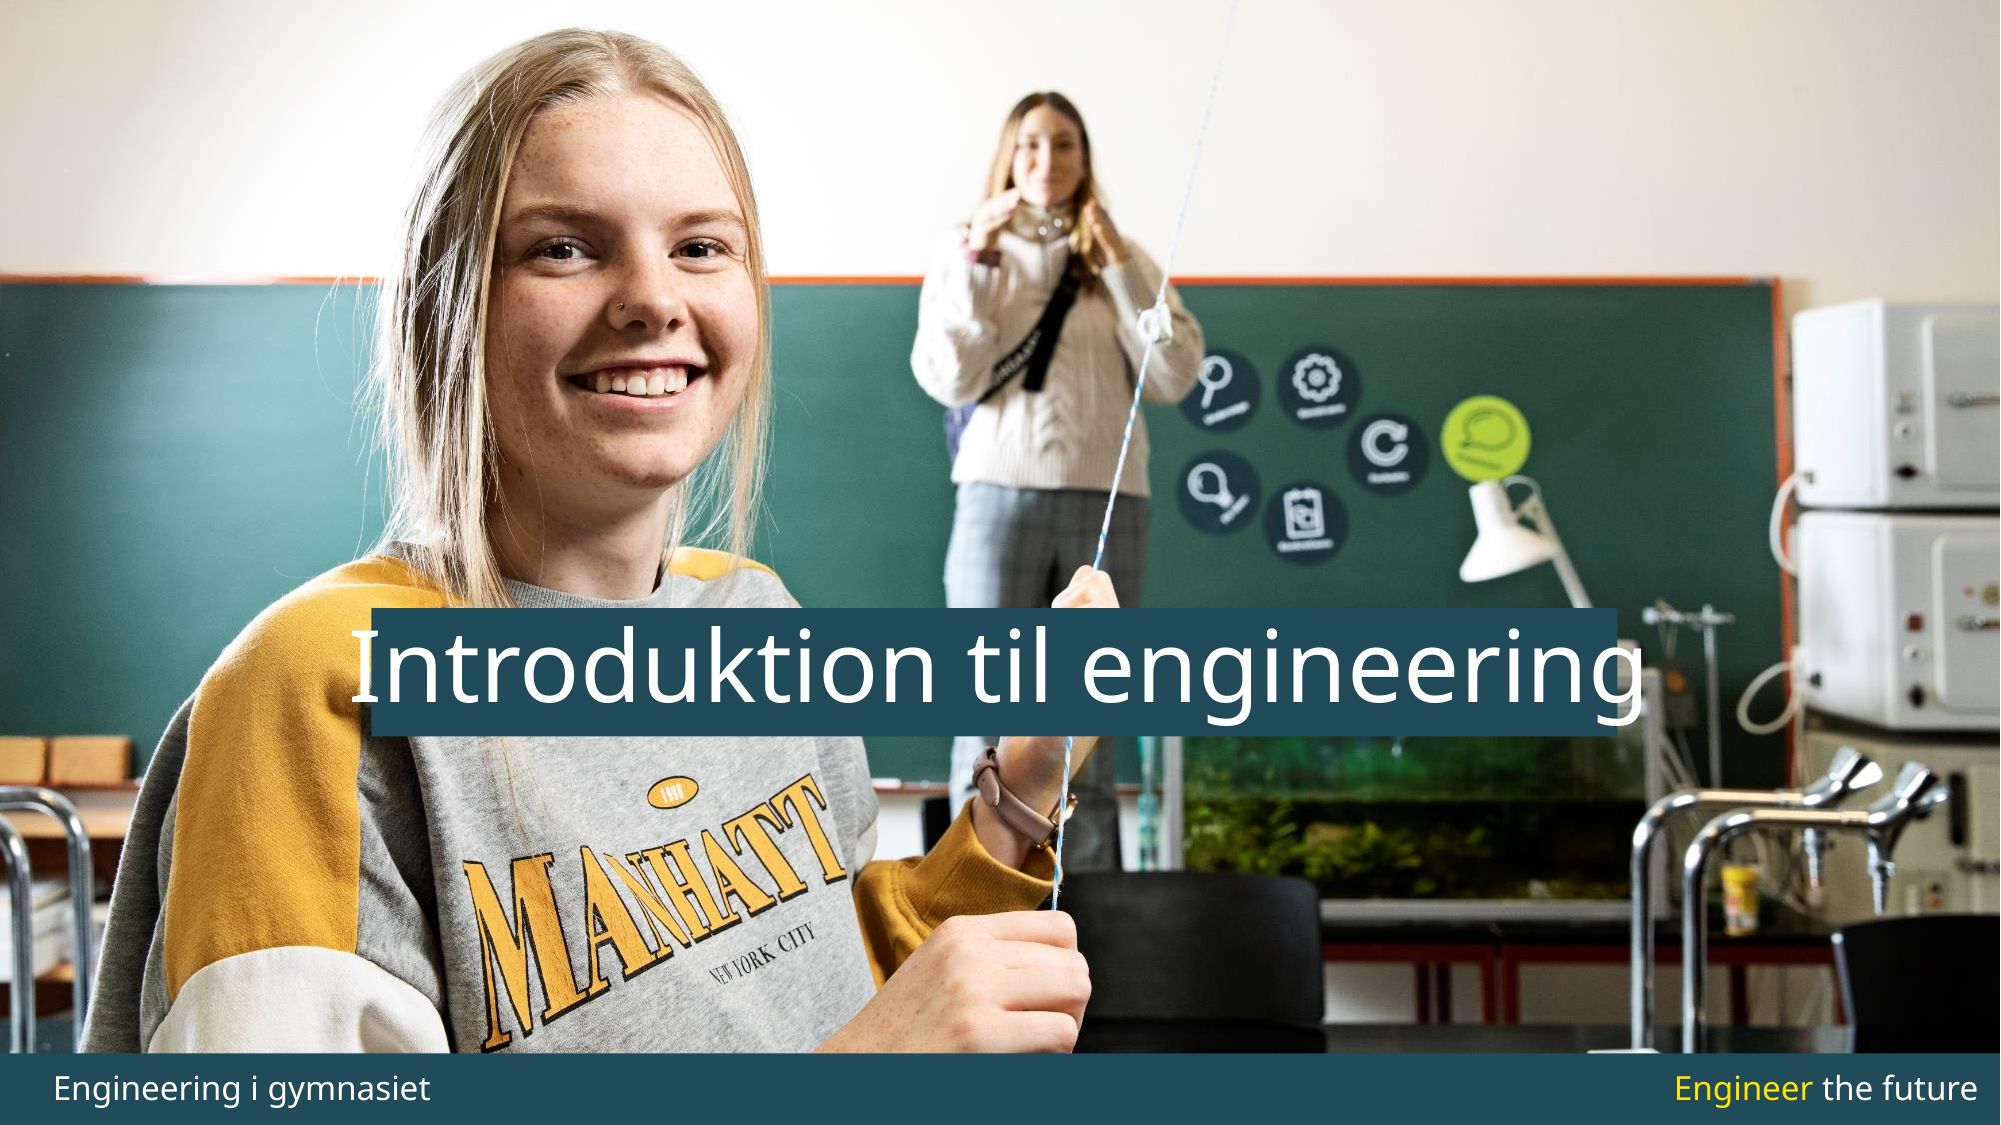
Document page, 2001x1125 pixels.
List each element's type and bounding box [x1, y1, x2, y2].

picture [0, 0, 2000, 1053]
text_box [113, 28, 1886, 181]
